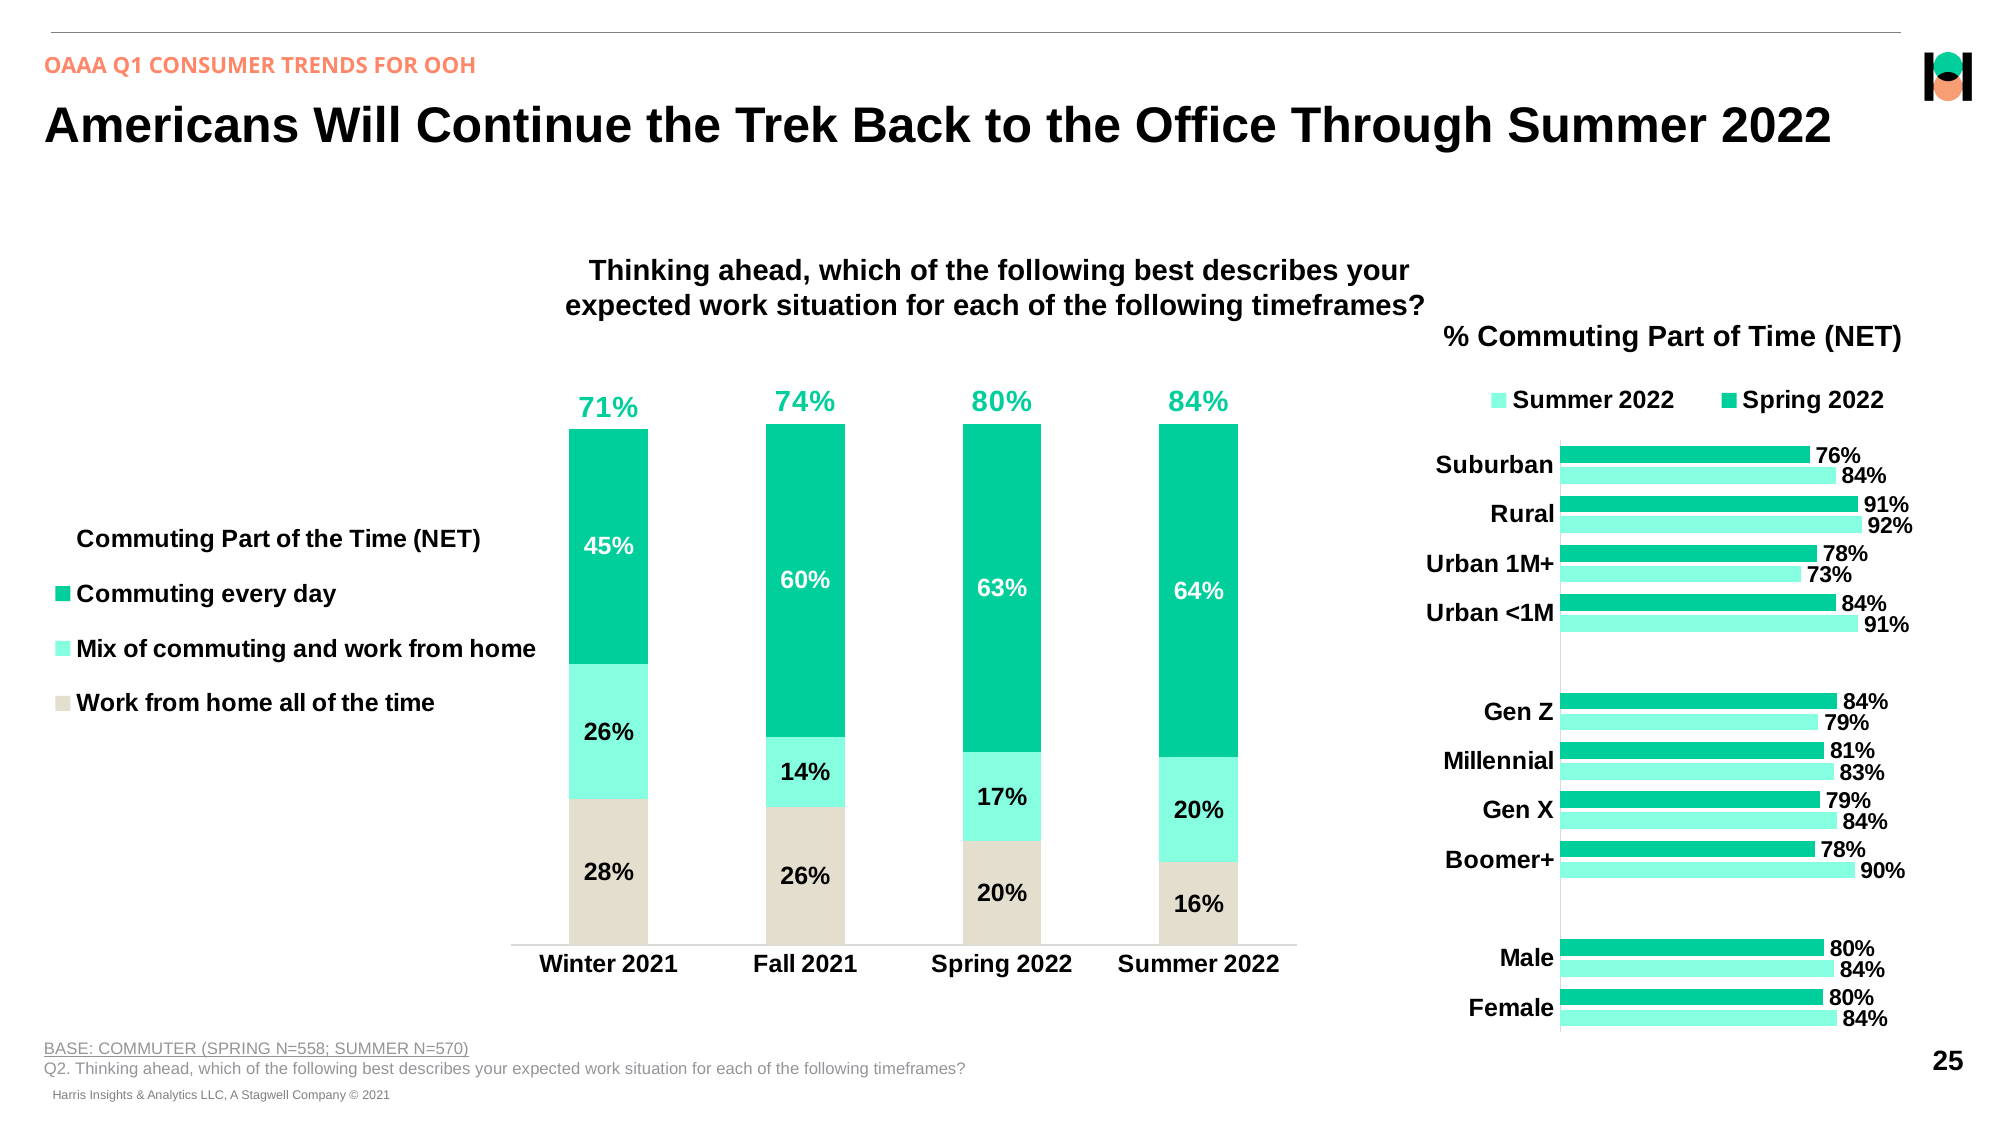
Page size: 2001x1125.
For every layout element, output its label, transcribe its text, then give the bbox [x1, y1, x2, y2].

text_box BASE: COMMUTER (SPRING N=558; SUMMER N=570) Q2. Thinking ahead, which of the following best describes your expected work situation for each of the following timeframes? [29, 1010, 1547, 1086]
text_box % Commuting Part of Time (NET) [1423, 310, 1924, 353]
title Americans Will Continue the Trek Back to the Office Through Summer 2022 [29, 84, 2000, 145]
text_box Thinking ahead, which of the following best describes your expected work situation for each of the following timeframes? [523, 243, 1477, 329]
chart [0, 295, 1924, 1045]
list OAAA Q1 CONSUMER TRENDS FOR OOH [29, 43, 1030, 84]
picture [1924, 51, 1973, 84]
